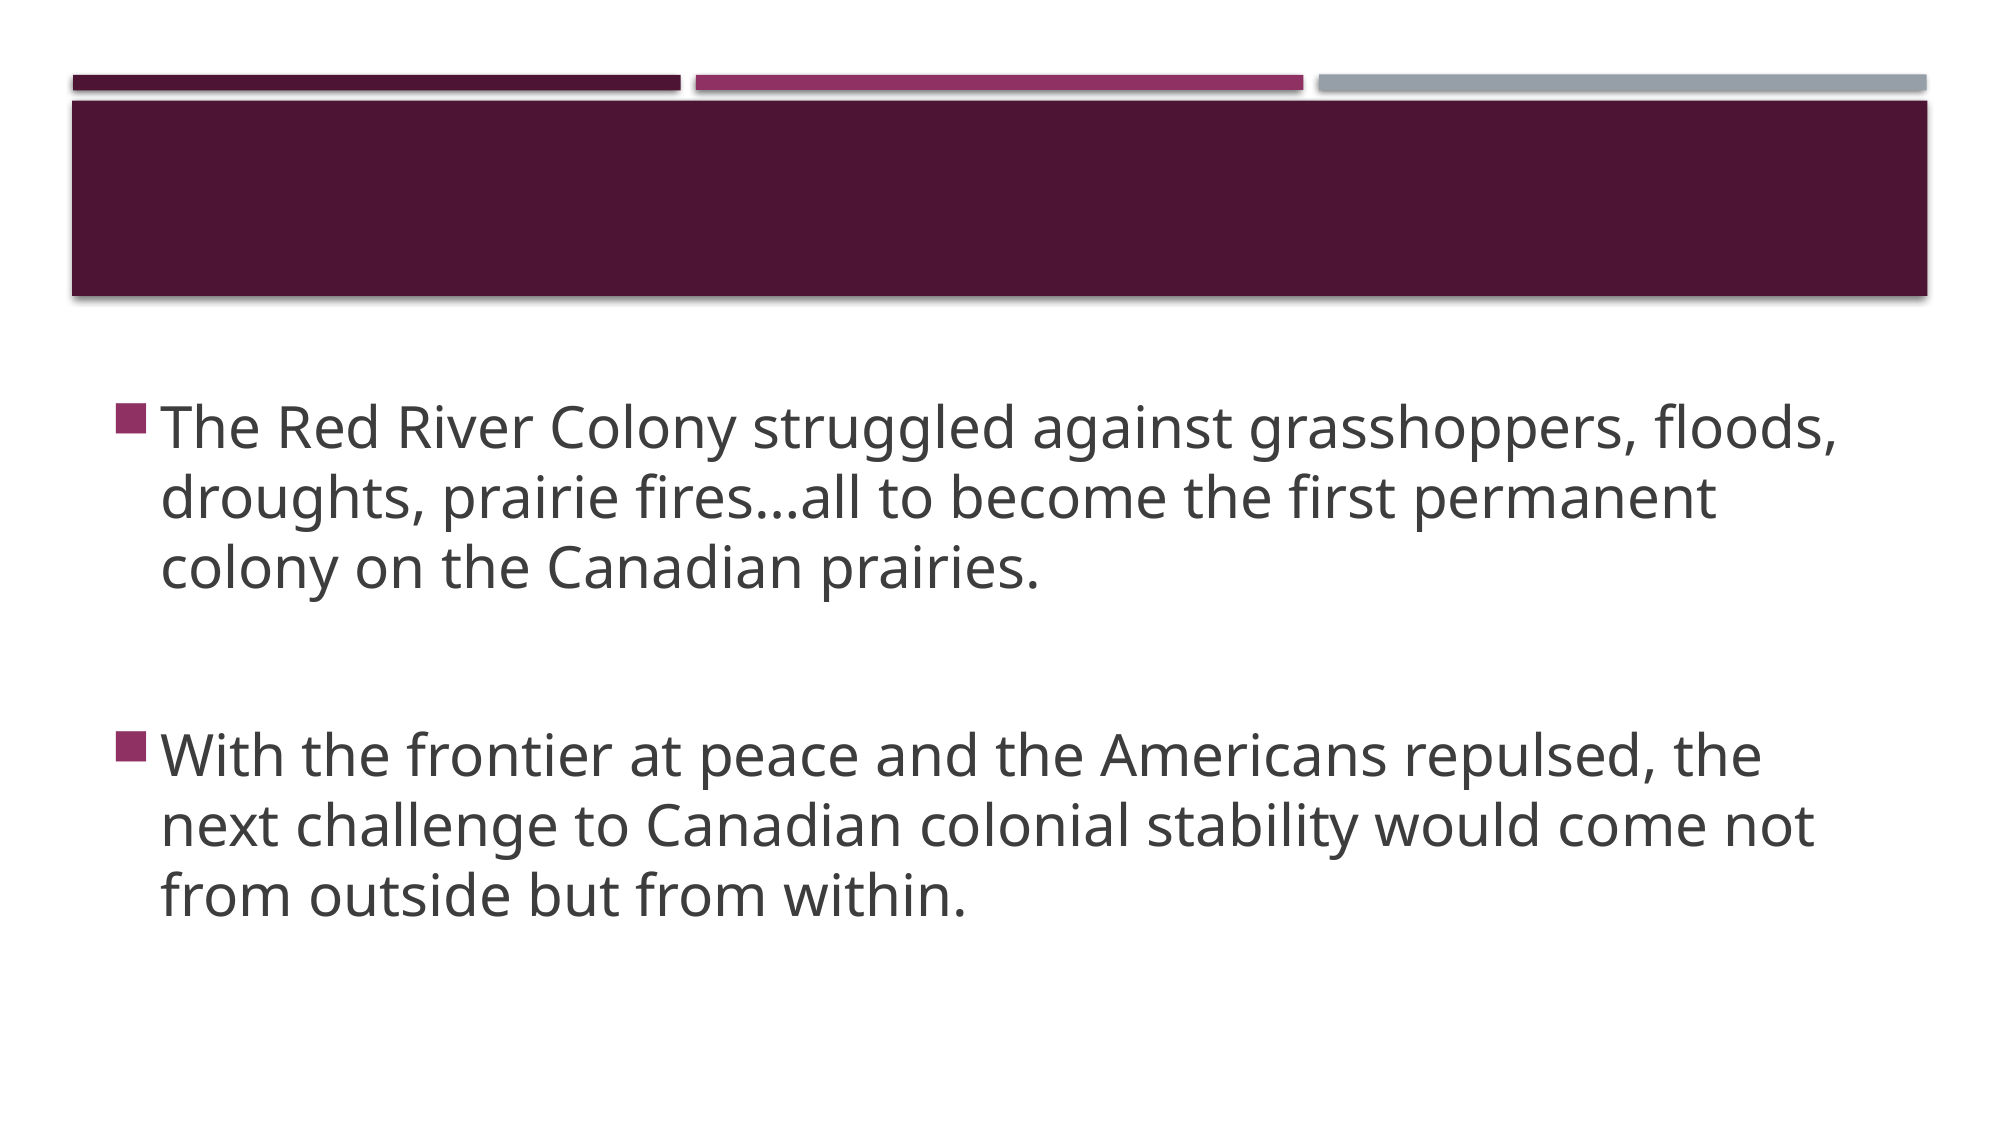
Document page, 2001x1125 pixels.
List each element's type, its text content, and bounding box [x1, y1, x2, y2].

list The Red River Colony struggled against grasshoppers, floods, droughts, prairie fires…all to become the first permanent colony on the Canadian prairies. With the frontier at peace and the Americans repulsed, the next challenge to Canadian colonial stability would come not from outside but from within. [95, 357, 1905, 962]
